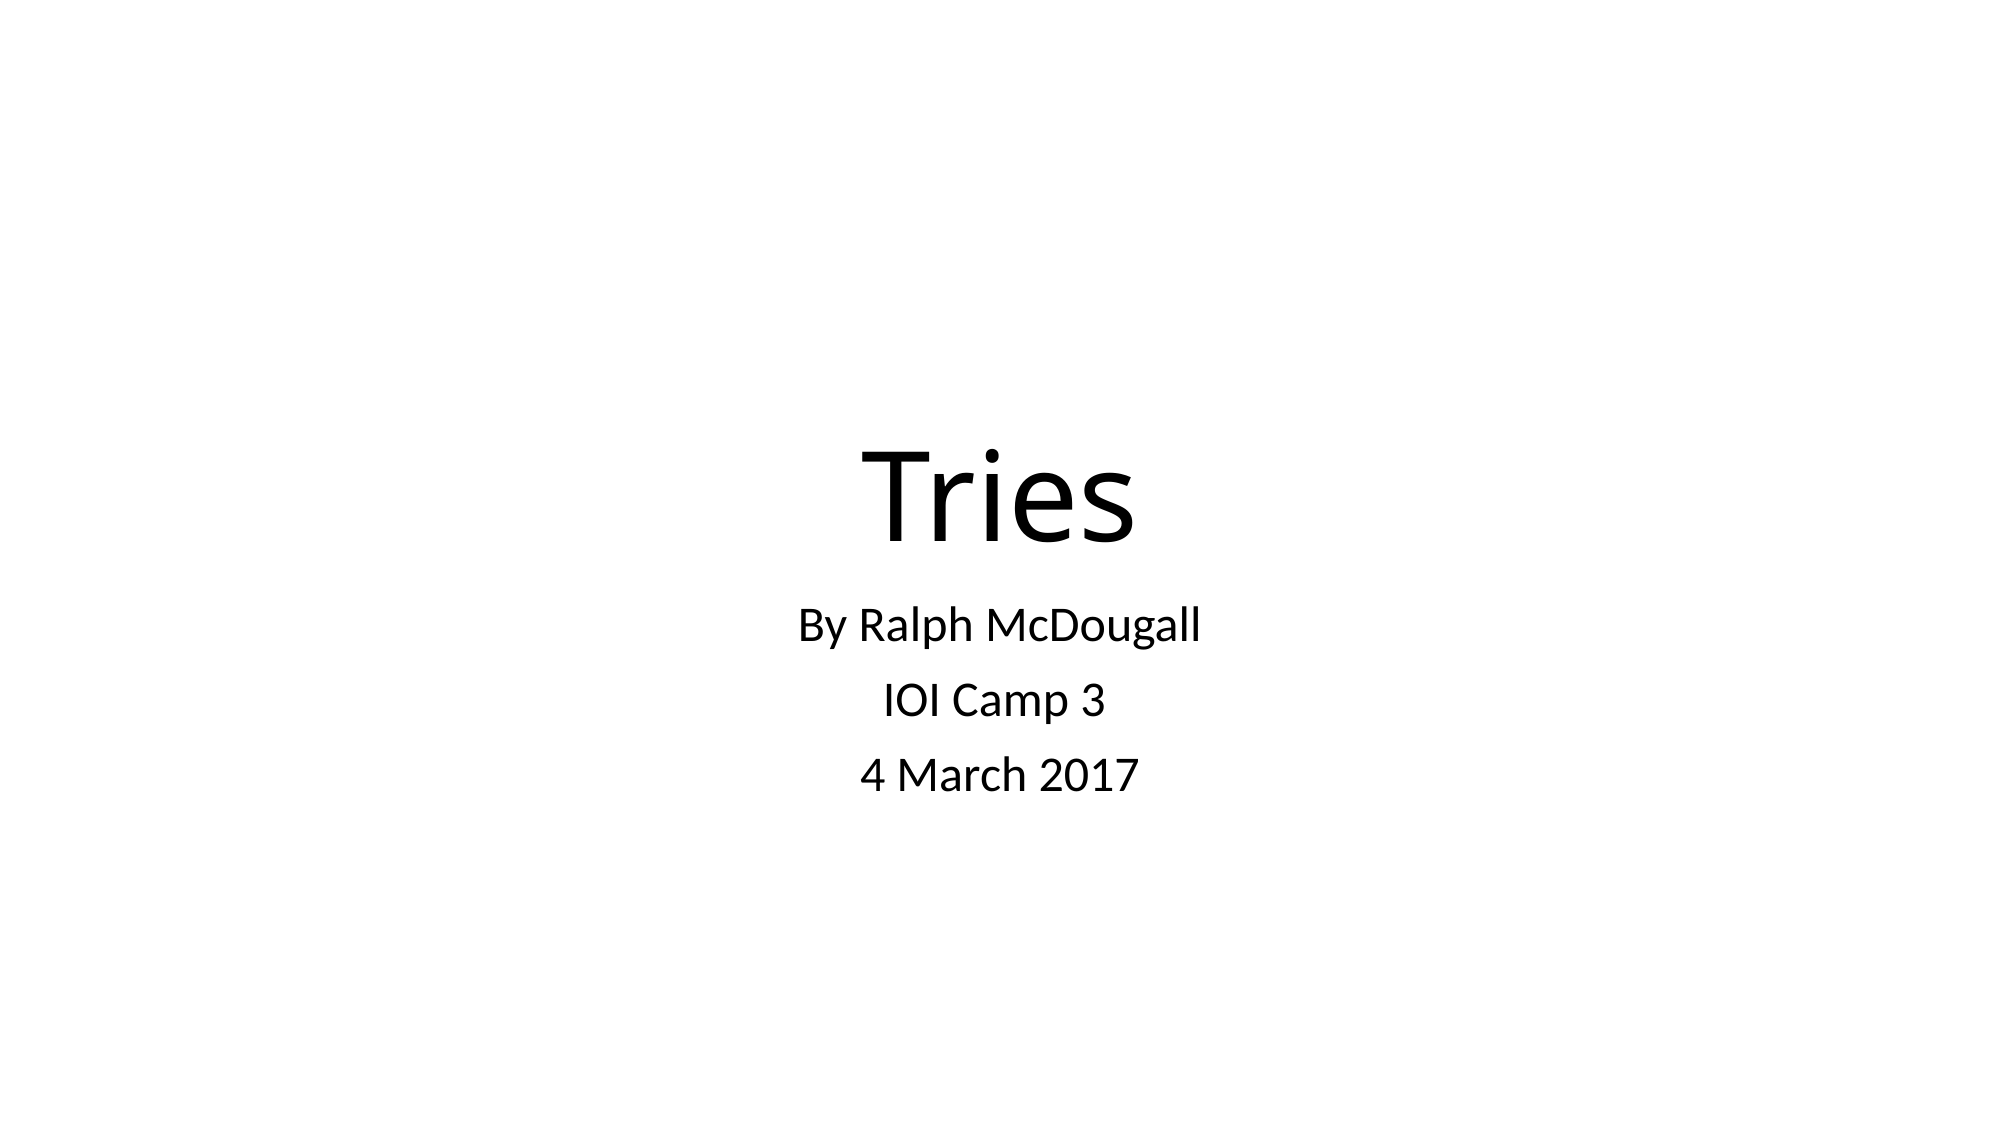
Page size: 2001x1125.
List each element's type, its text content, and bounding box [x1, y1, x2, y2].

subtitle By Ralph McDougall IOI Camp 3 4 March 2017 [249, 590, 1750, 863]
title Tries [249, 184, 1750, 576]
